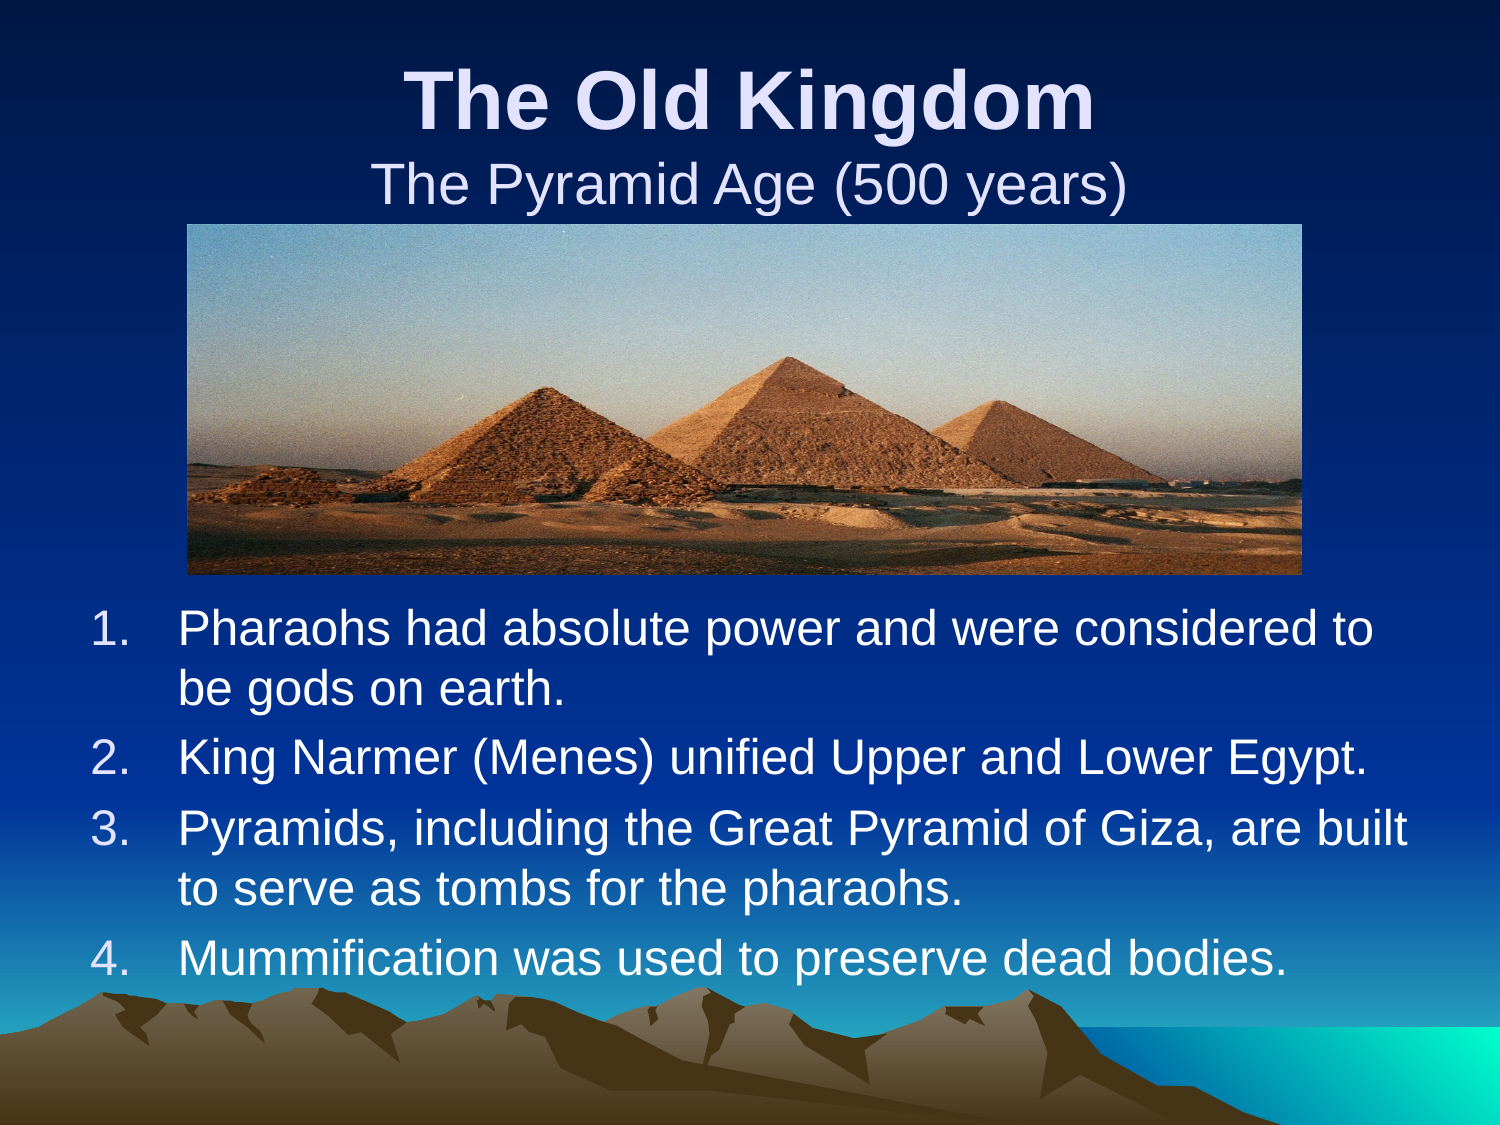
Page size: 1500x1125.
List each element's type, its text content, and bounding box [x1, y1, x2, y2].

list Pharaohs had absolute power and were considered to be gods on earth. King Narmer (Menes) unified Upper and Lower Egypt. Pyramids, including the Great Pyramid of Giza, are built to serve as tombs for the pharaohs. Mummification was used to preserve dead bodies. [75, 587, 1425, 1063]
picture [187, 224, 1302, 575]
title The Old Kingdom The Pyramid Age (500 years) [75, 37, 1425, 225]
